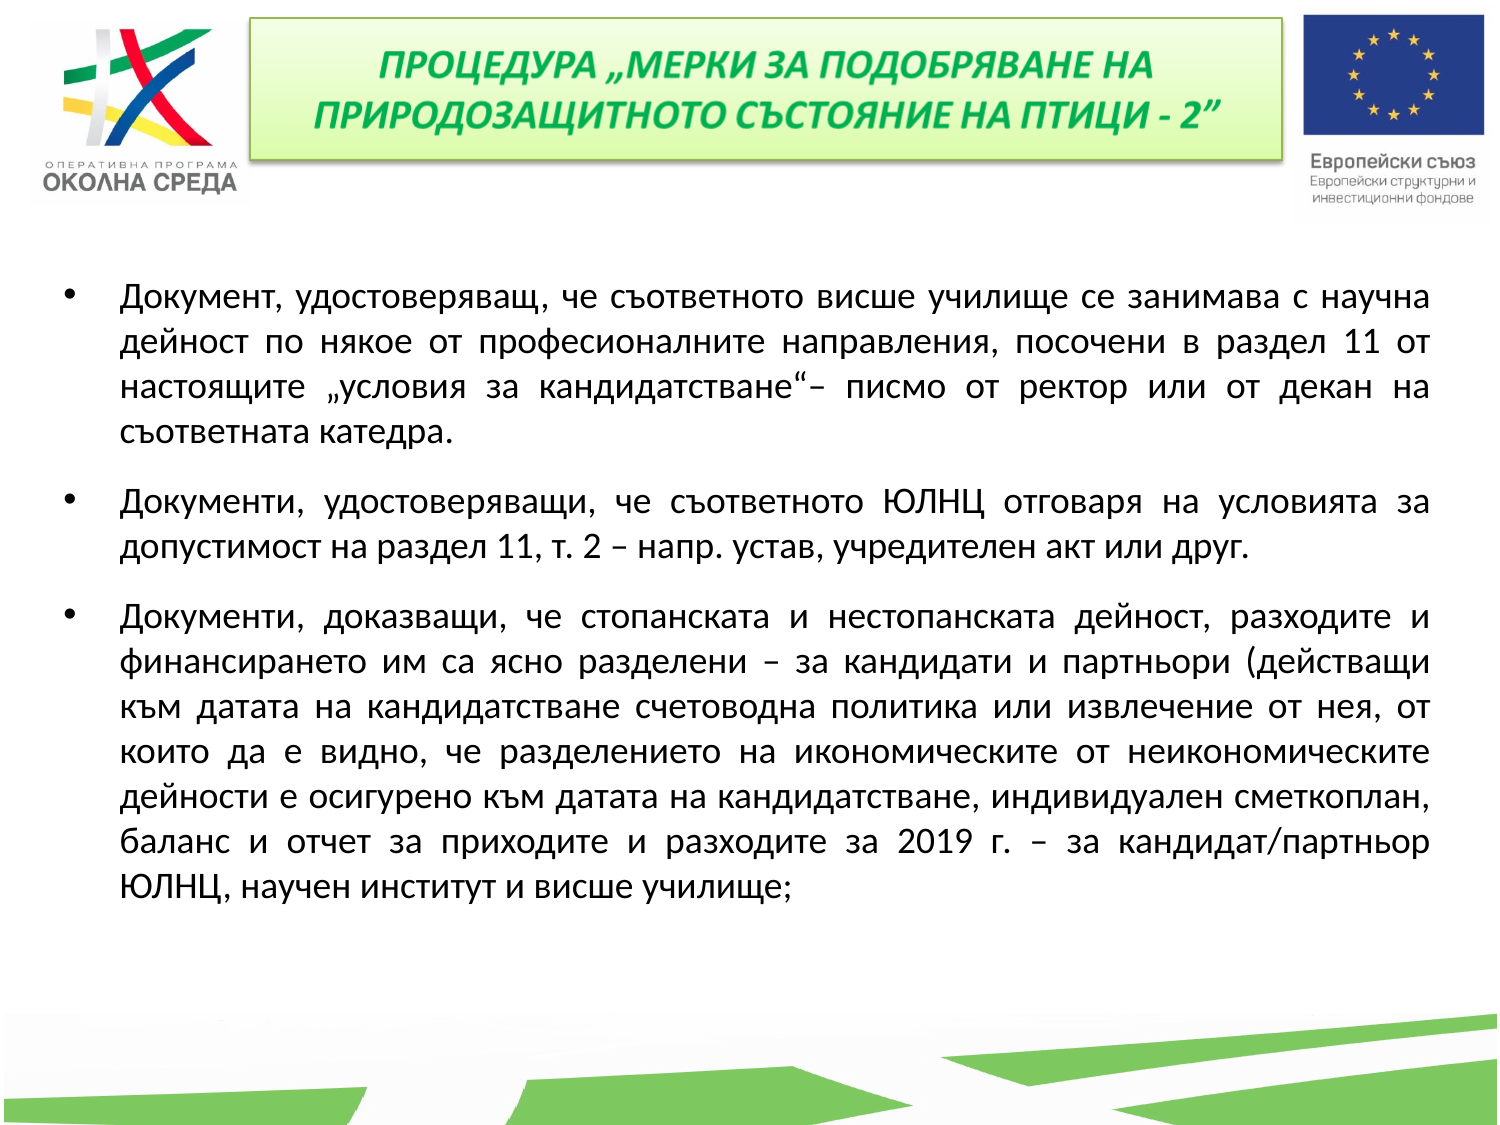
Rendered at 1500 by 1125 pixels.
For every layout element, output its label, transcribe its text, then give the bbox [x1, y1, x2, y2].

picture [3, 1013, 1497, 1125]
picture [28, 13, 1291, 206]
picture [1293, 3, 1493, 224]
list Документ, удостоверяващ, че съответното висше училище се занимава с научна дейност по някое от професионалните направления, посочени в раздел 11 от настоящите „условия за кандидатстване“– писмо от ректор или от декан на съответната катедра. Документи, удостоверяващи, че съответното ЮЛНЦ отговаря на условията за допустимост на раздел 11, т. 2 – напр. устав, учредителен акт или друг. Документи, доказващи, че стопанската и нестопанската дейност, разходите и финансирането им са ясно разделени – за кандидати и партньори (действащи към датата на кандидатстване счетоводна политика или извлечение от нея, от които да е видно, че разделението на икономическите от неикономическите дейности е осигурено към датата на кандидатстване, индивидуален сметкоплан, баланс и отчет за приходите и разходите за 2019 г. – за кандидат/партньор ЮЛНЦ, научен институт и висше училище; [48, 263, 1447, 976]
